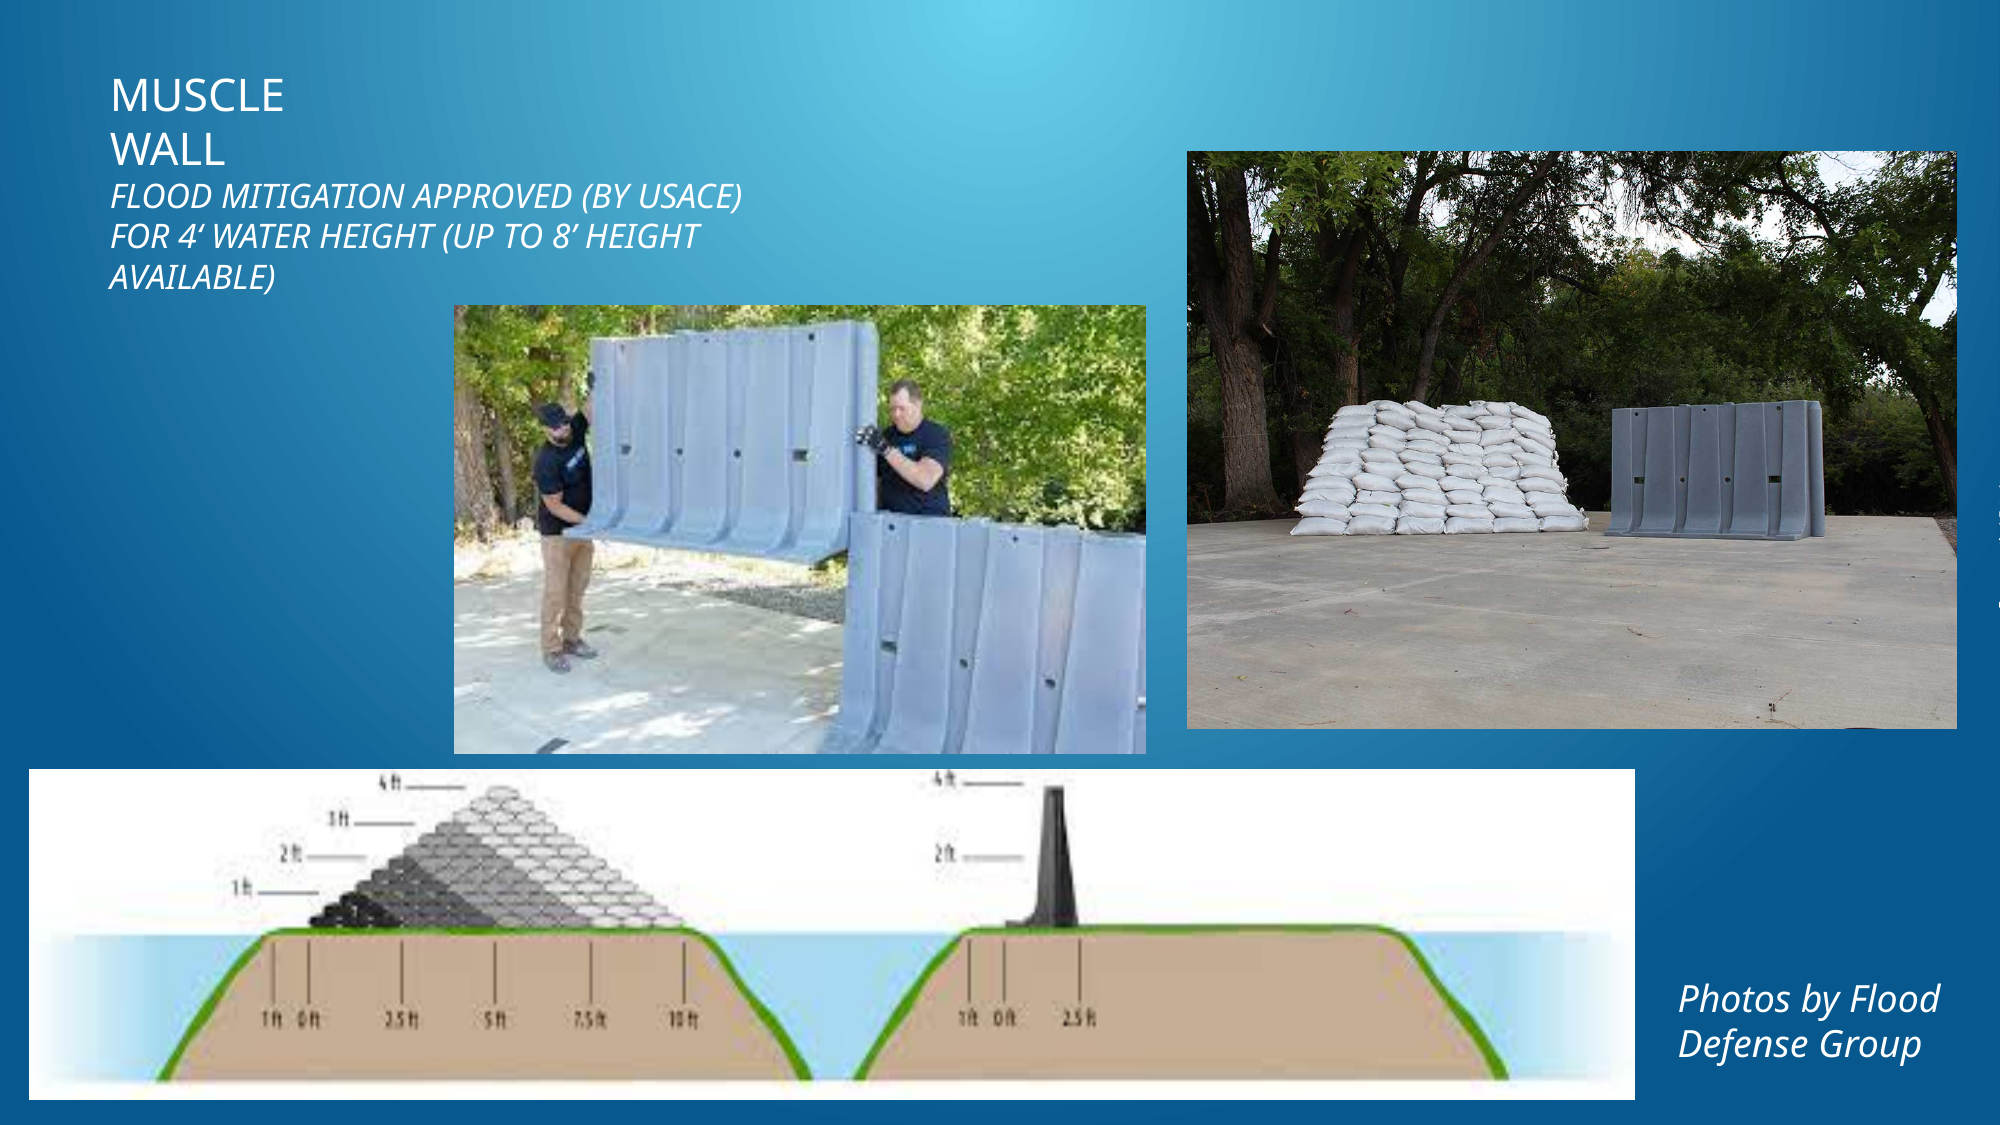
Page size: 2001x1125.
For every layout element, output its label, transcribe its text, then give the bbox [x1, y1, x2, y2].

text_box Photos by Flood Defense Group [1662, 967, 1956, 1073]
picture [29, 769, 1636, 1100]
title Muscle Wall flood mitigation approved (by USACE) for 4‘ water height (up to 8’ height available) [94, 57, 1495, 306]
picture [1187, 151, 1957, 729]
picture [453, 304, 1146, 754]
text_box [0, 0, 2000, 1125]
